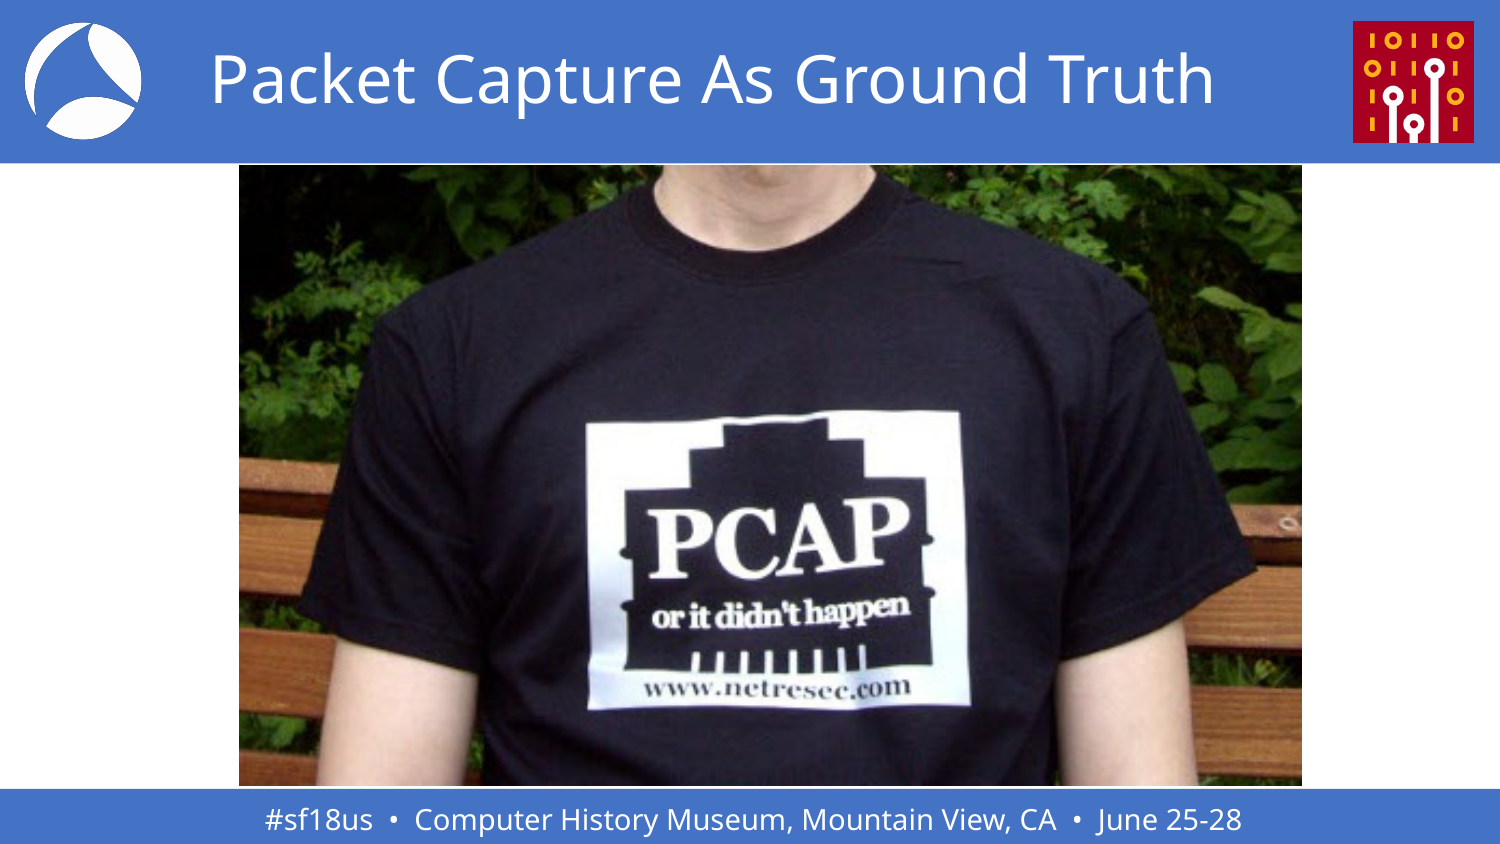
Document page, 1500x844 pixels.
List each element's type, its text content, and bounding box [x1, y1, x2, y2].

title Packet Capture As Ground Truth [152, 1, 1275, 163]
picture [238, 164, 1303, 787]
picture [1353, 21, 1474, 143]
picture [24, 22, 142, 140]
